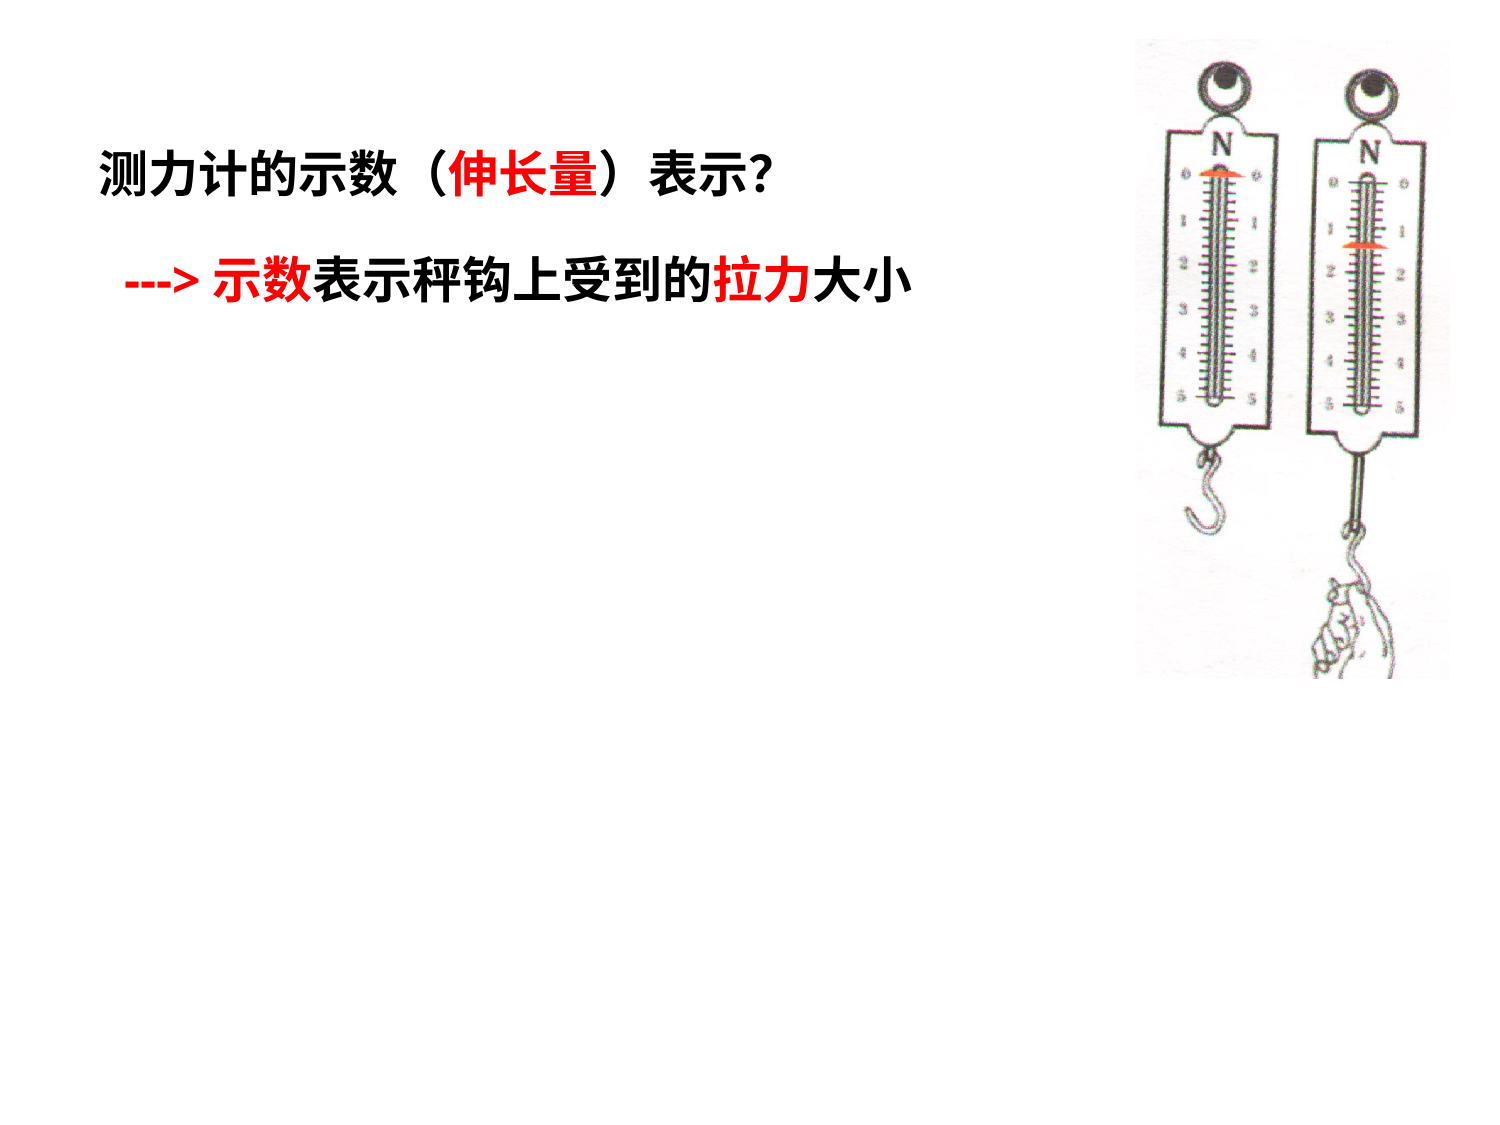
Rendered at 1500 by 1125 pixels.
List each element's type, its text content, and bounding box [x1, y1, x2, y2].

text_box 测力计的示数（伸长量）表示？ [83, 135, 814, 211]
text_box --->示数表示秤钩上受到的拉力大小 [109, 241, 928, 316]
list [1135, 39, 1450, 679]
